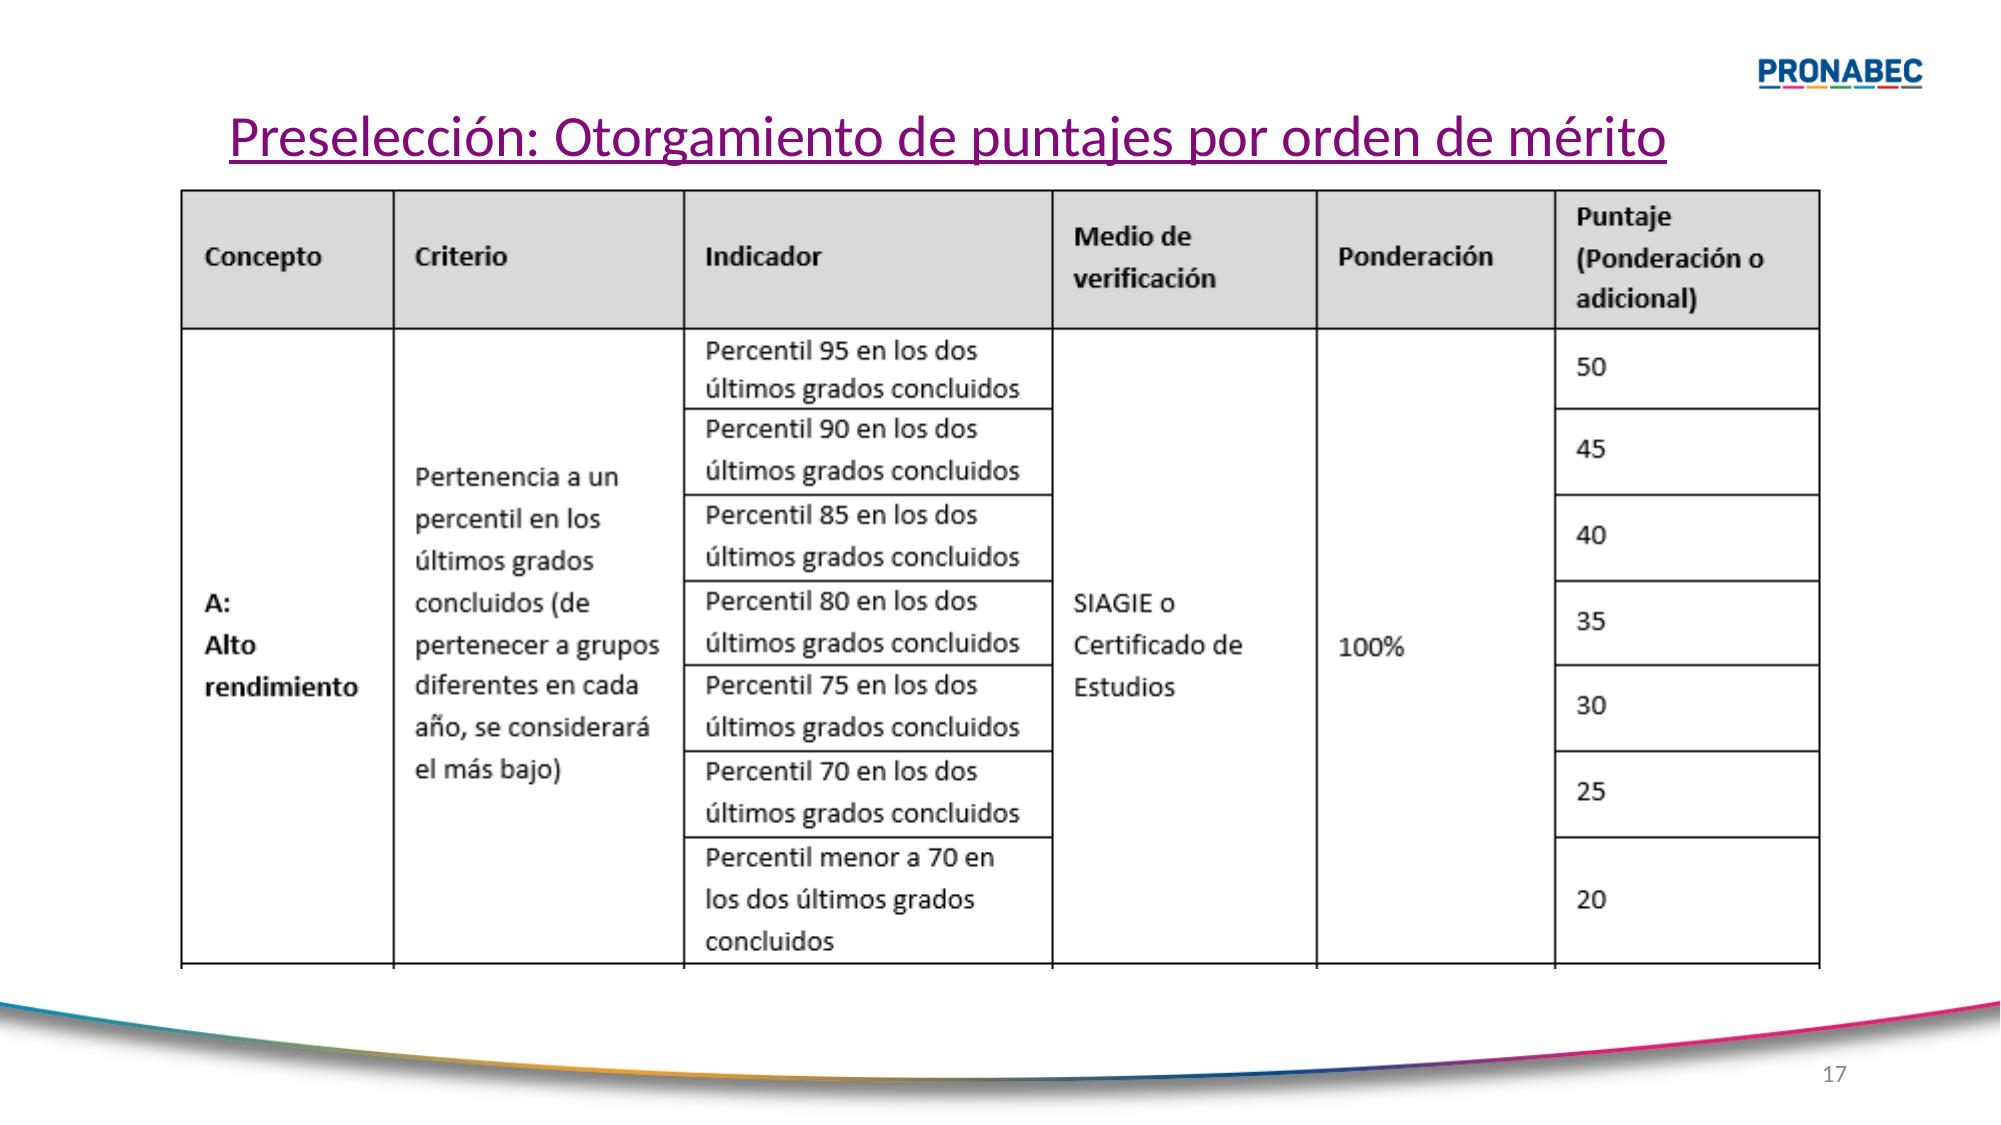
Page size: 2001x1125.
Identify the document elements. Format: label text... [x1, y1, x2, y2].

slide_number 17 [1412, 1042, 1863, 1103]
text_box Preselección: Otorgamiento de puntajes por orden de mérito [214, 90, 1829, 176]
picture [0, 0, 2001, 1125]
